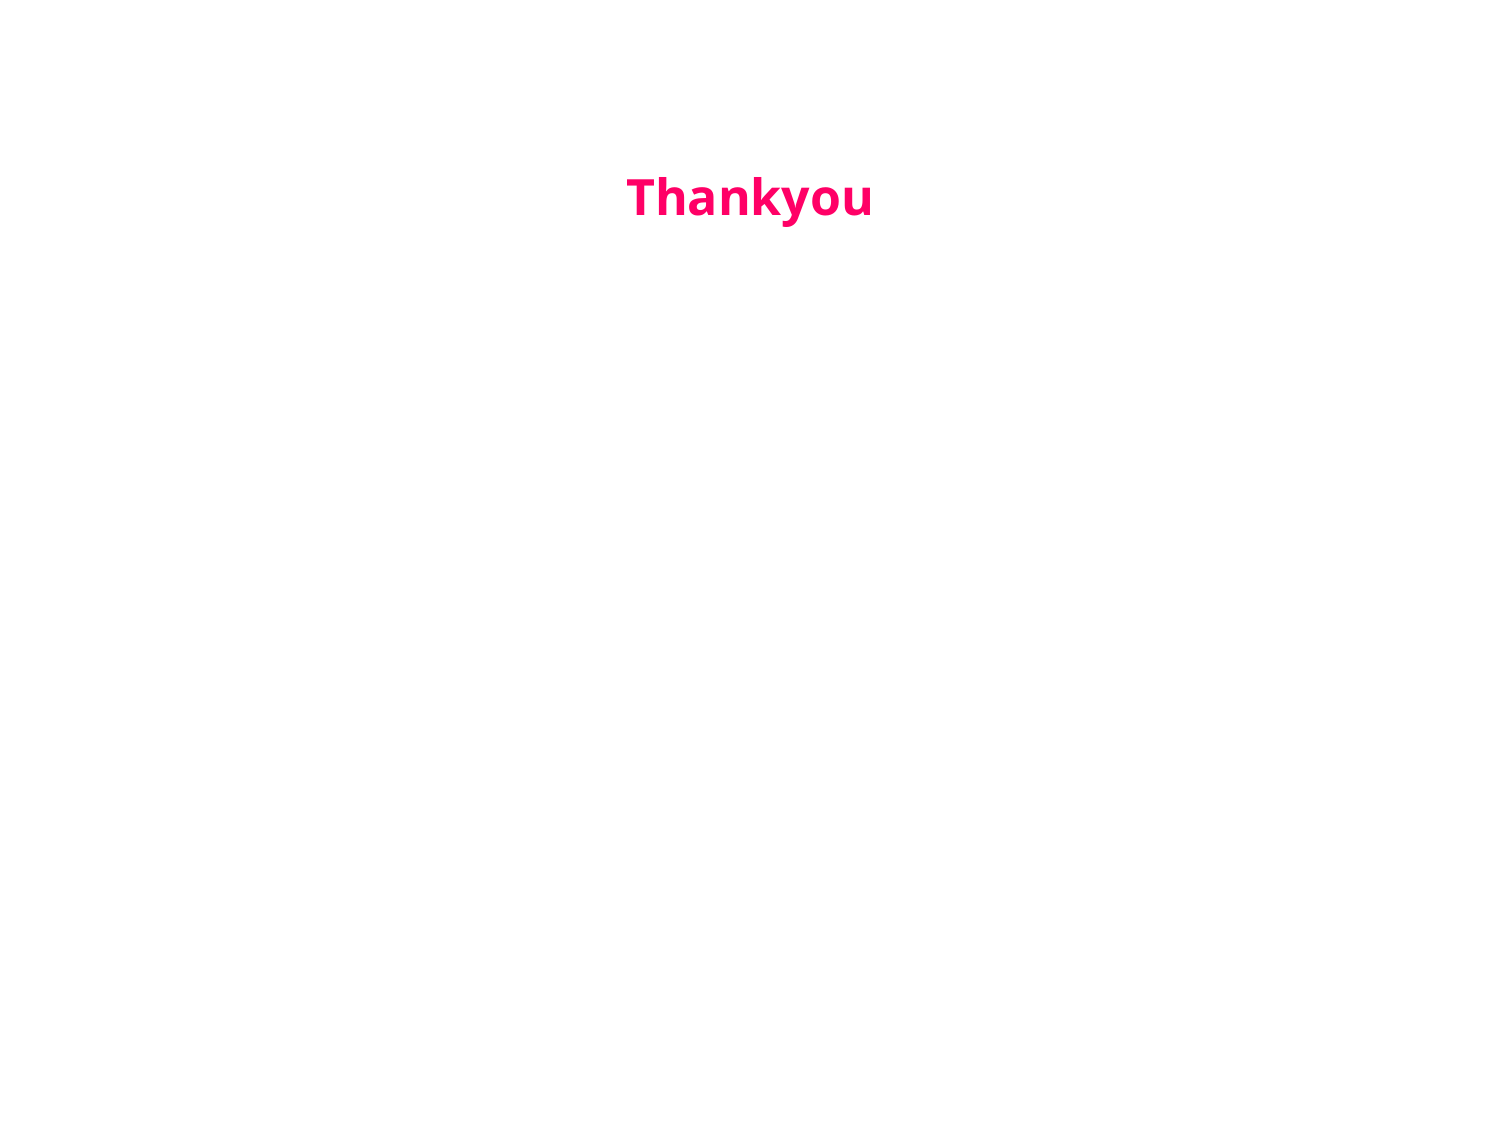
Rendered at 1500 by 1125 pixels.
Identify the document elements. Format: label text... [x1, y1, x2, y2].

list Thankyou [75, 87, 1425, 1005]
